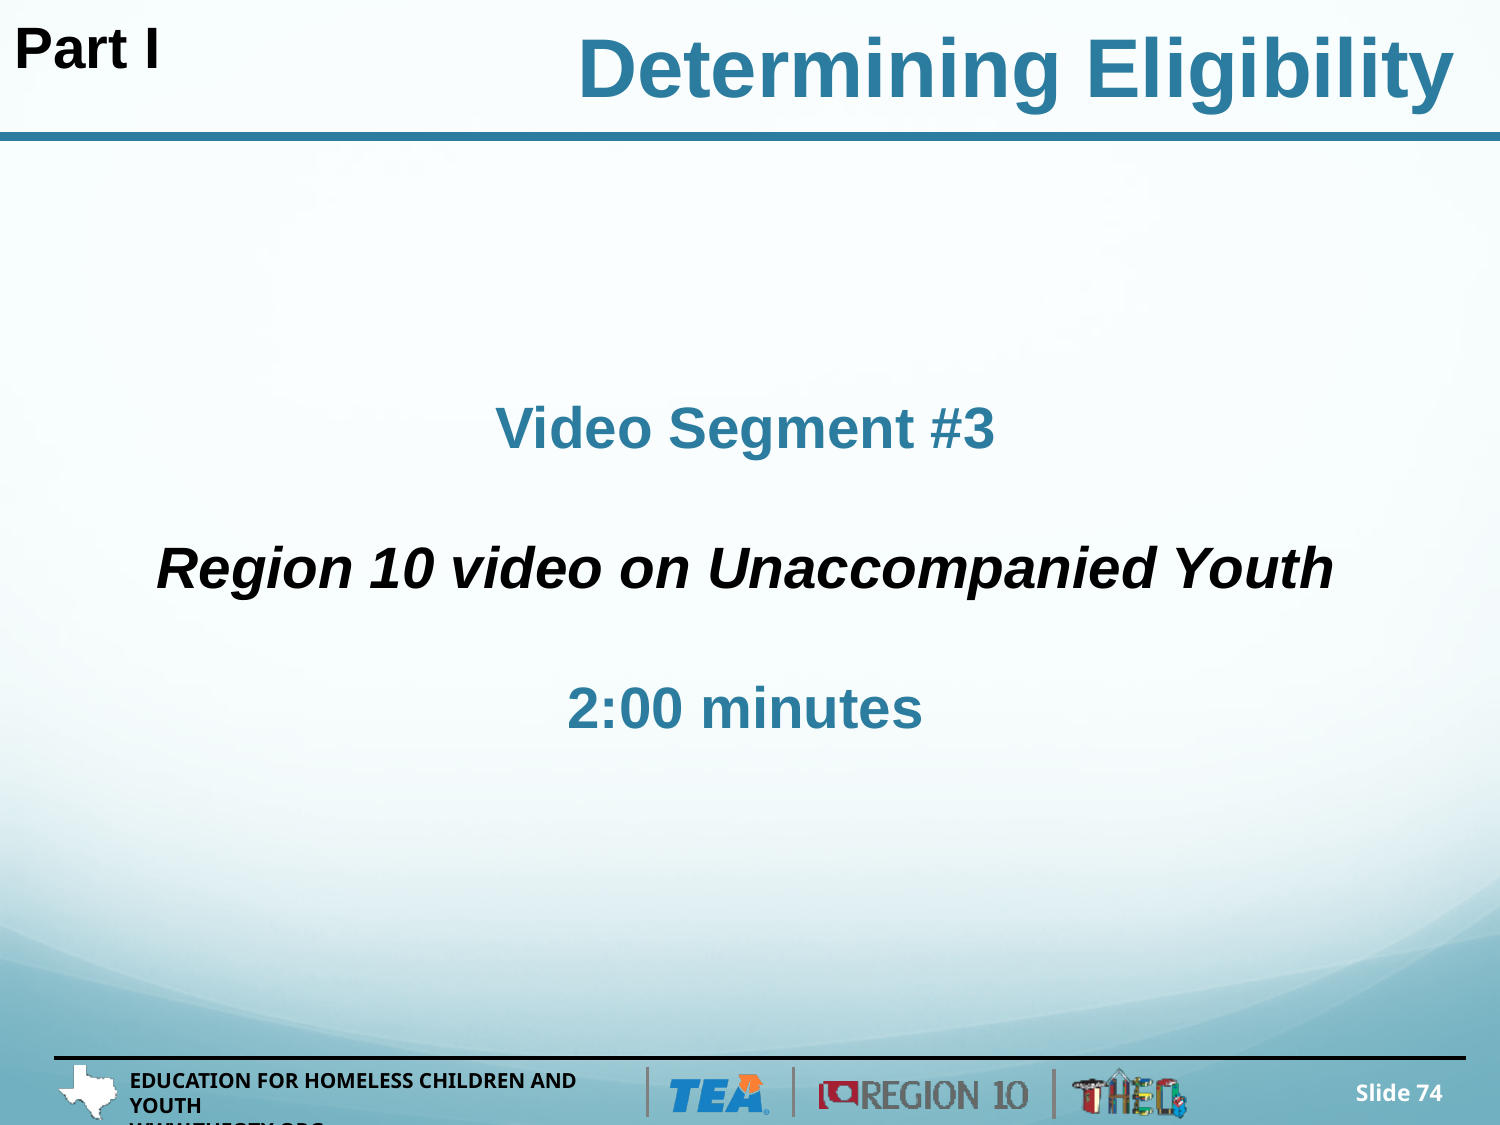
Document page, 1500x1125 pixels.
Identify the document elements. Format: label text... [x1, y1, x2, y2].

slide_number Slide 74 [1331, 1072, 1459, 1115]
picture [819, 1081, 1028, 1109]
title Video Segment #3 Region 10 video on Unaccompanied Youth 2:00 minutes [91, 319, 1401, 748]
text_box Determining Eligibility [534, 26, 1472, 122]
text_box Part I [0, 2, 206, 88]
picture [1060, 1060, 1212, 1125]
picture [58, 1065, 117, 1120]
